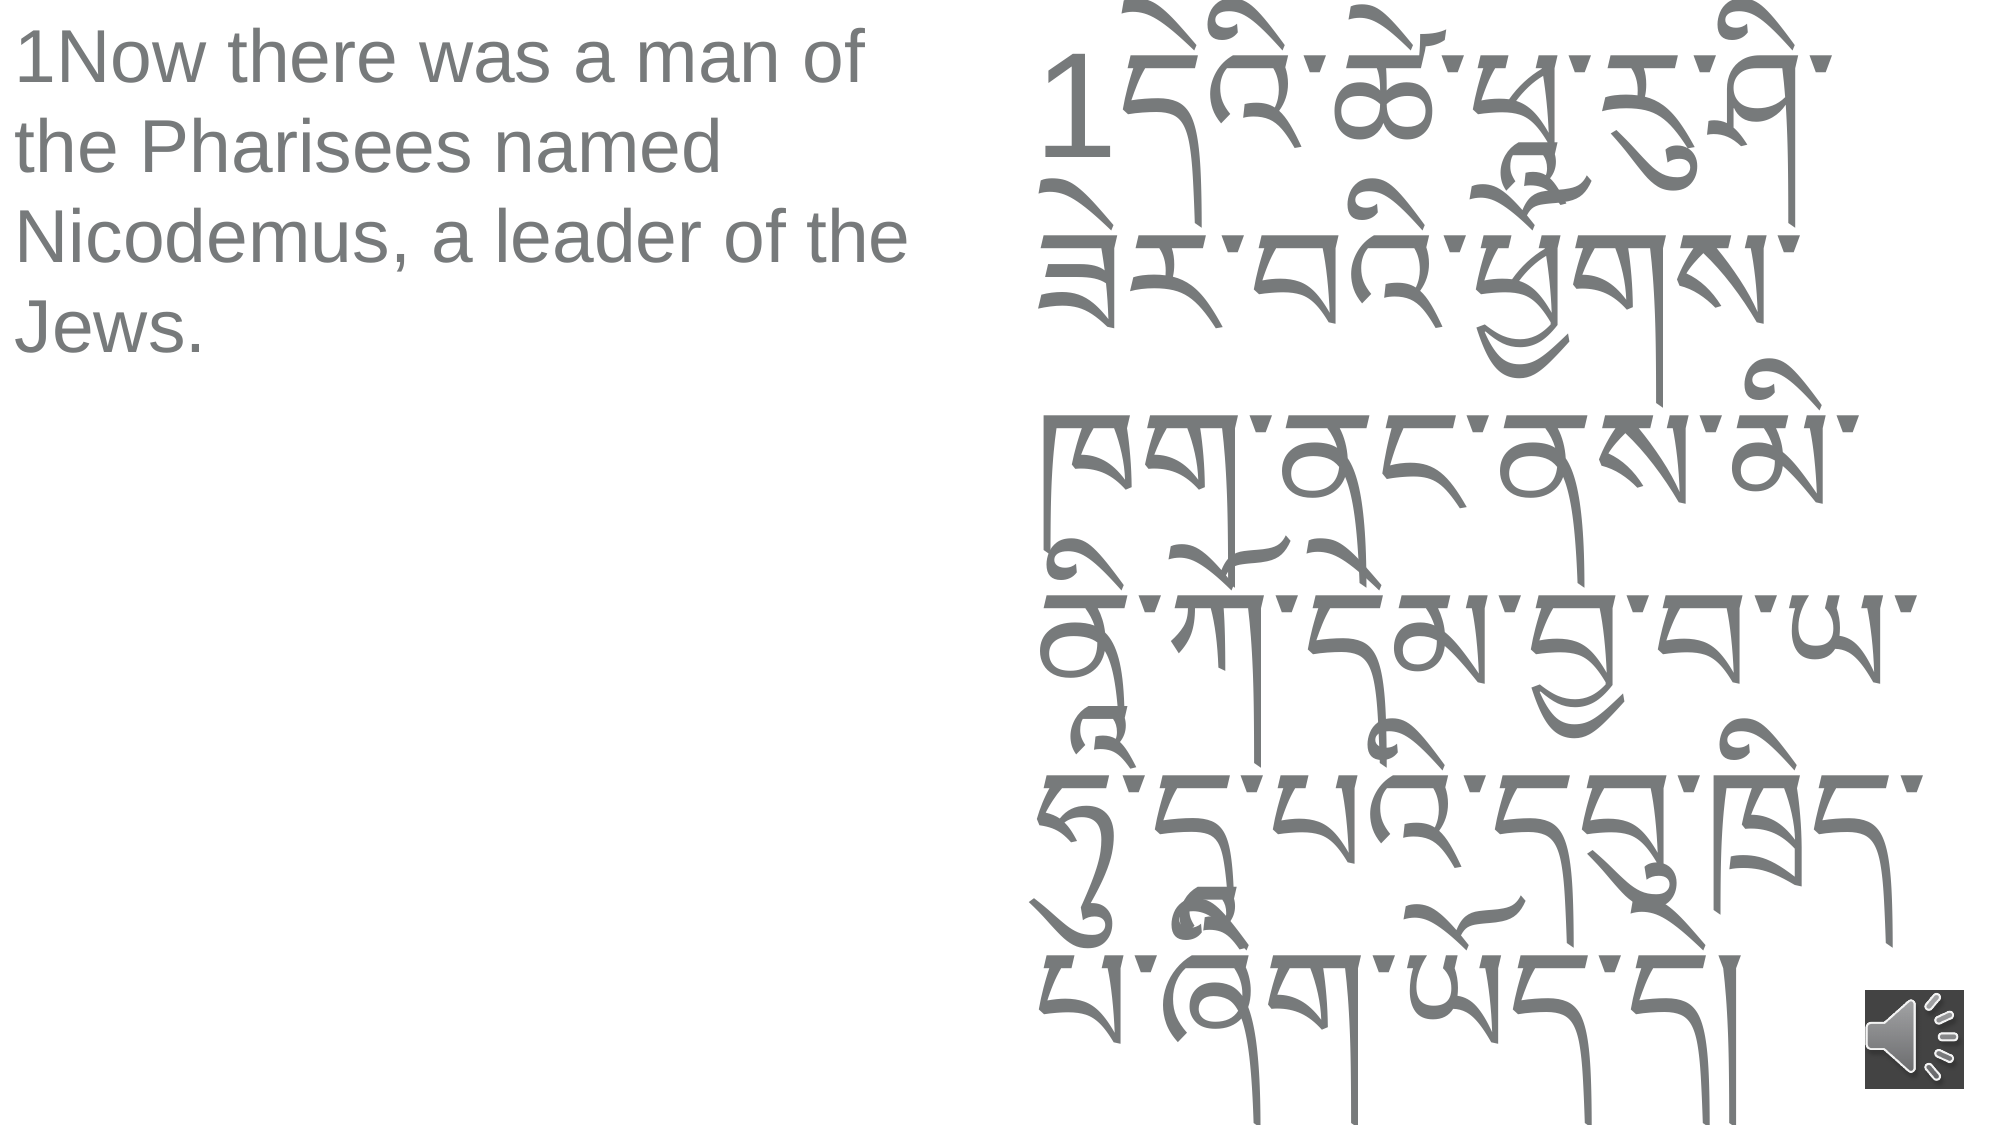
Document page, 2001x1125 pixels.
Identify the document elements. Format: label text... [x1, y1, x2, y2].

picture [1864, 989, 1965, 1090]
text_box 1Now there was a man of the Pharisees named Nicodemus, a leader of the Jews. [0, 0, 981, 1125]
text_box 1དེའི་ཚེ་ཕཱ་རུ་ཤི་ཟེར་བའི་ཕྱོགས་ཁག་ནང་ནས་མི་ནཱི་ཀོ་དེམ་བྱ་བ་ཡ་ཧུ་དཱ་པའི་དབུ་ཁྲིད་པ་ཞིག་ཡོད་དེ། [1019, 0, 2000, 1125]
